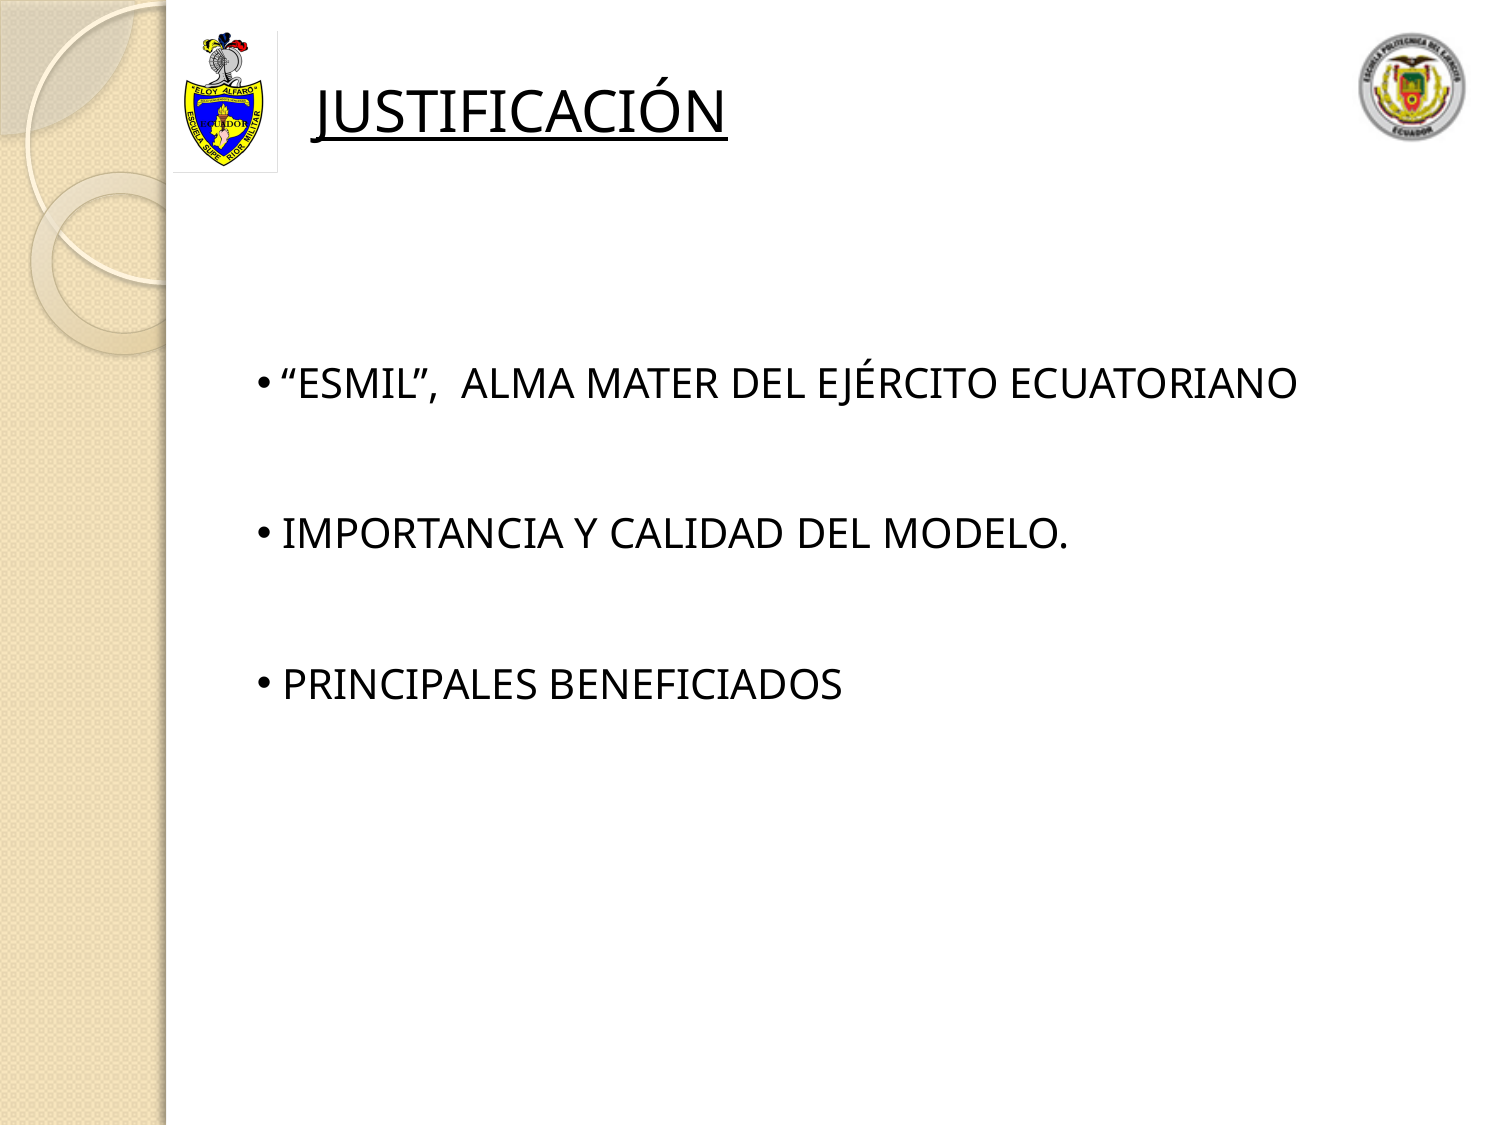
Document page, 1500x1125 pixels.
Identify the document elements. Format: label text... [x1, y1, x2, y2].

picture [1352, 30, 1471, 145]
text_box JUSTIFICACIÓN [301, 66, 1341, 292]
text_box “ESMIL”, ALMA MATER DEL EJÉRCITO ECUATORIANO IMPORTANCIA Y CALIDAD DEL MODELO. PRINCIPALES BENEFICIADOS [242, 349, 1435, 715]
picture [171, 30, 278, 173]
